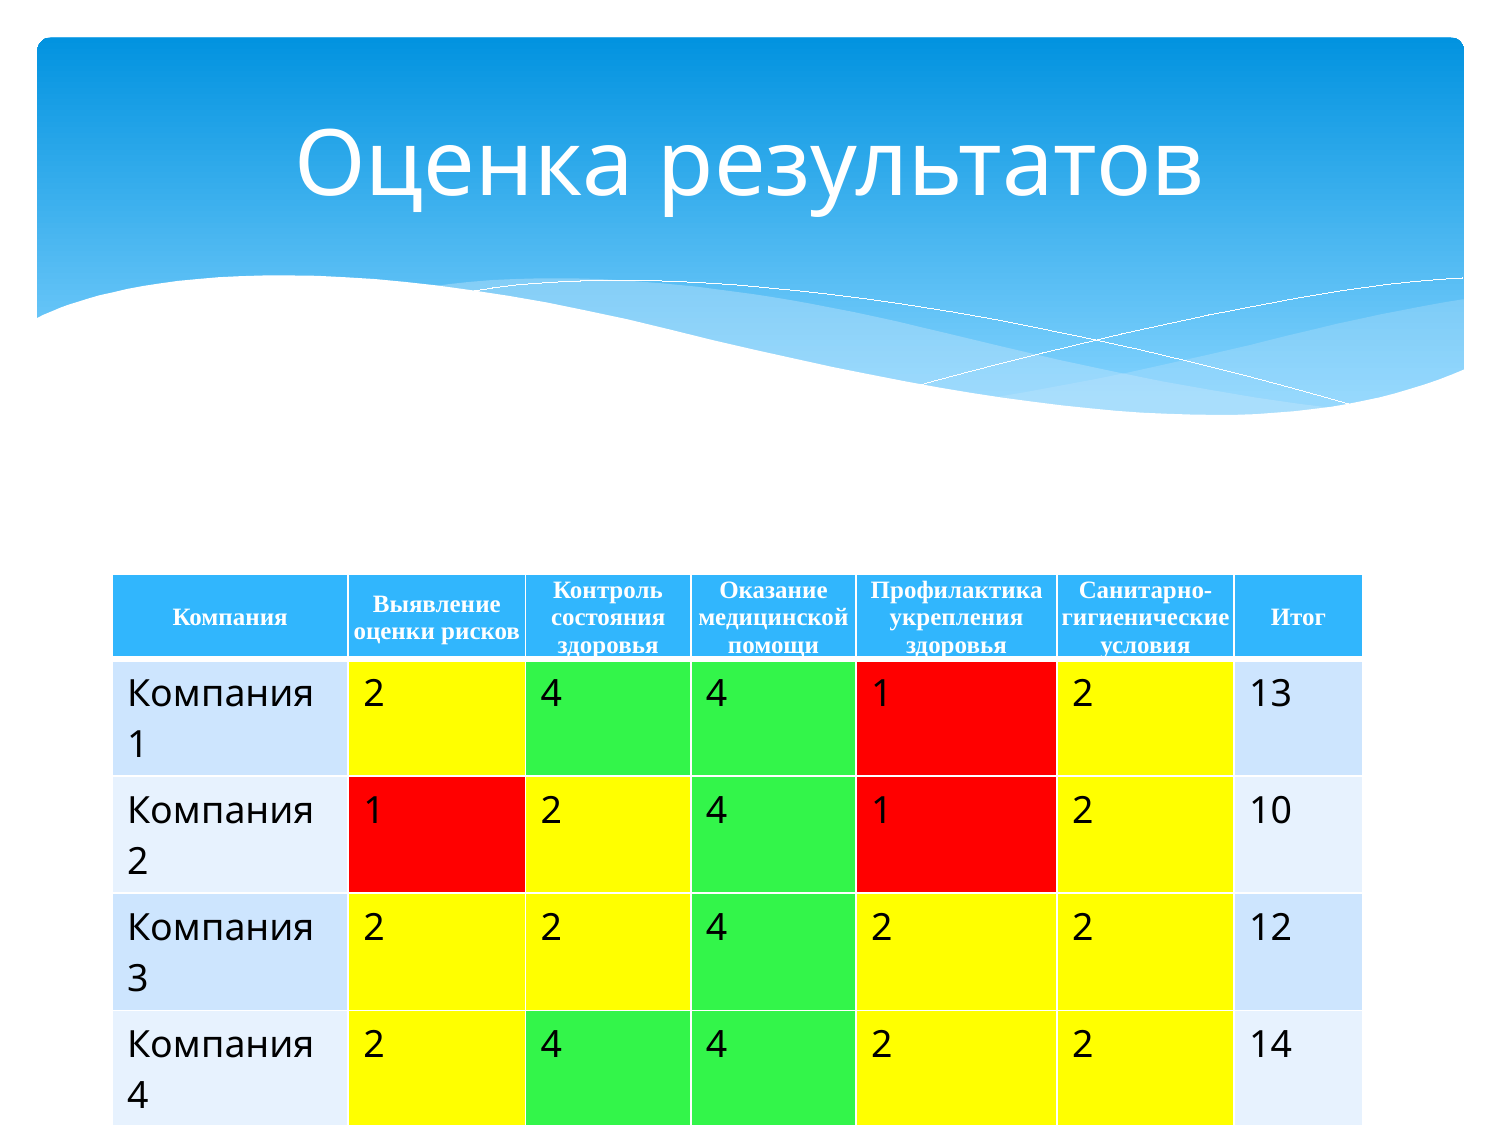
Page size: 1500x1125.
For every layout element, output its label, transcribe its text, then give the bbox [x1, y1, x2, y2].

table_cell 1 [857, 662, 1056, 775]
table_cell 2 [349, 1011, 525, 1125]
table_cell 4 [526, 1011, 690, 1125]
table_cell 4 [692, 894, 855, 1010]
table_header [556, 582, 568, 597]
table_cell 4 [692, 662, 855, 775]
table_cell 2 [1058, 894, 1233, 1010]
table_header Компания [113, 575, 347, 656]
table_header Санитарно-гигиенические условия [1058, 575, 1233, 656]
table_cell 4 [692, 1011, 855, 1125]
table_cell Компания 2 [113, 777, 347, 892]
table_cell 2 [1058, 777, 1233, 892]
table_cell 2 [349, 662, 525, 775]
table_header Выявление оценки рисков [349, 575, 525, 656]
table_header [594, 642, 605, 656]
table_cell 2 [349, 894, 525, 1010]
table_cell 2 [1058, 662, 1233, 775]
table_header Оказание медицинской помощи [692, 575, 855, 656]
table_cell 13 [1235, 662, 1362, 775]
table_cell 1 [349, 777, 525, 892]
table_cell 2 [857, 1011, 1056, 1125]
table_cell 1 [857, 777, 1056, 892]
table_cell 2 [526, 777, 690, 892]
table_cell Компания 3 [113, 894, 347, 1010]
table_cell 2 [1058, 1011, 1233, 1125]
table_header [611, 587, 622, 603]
table_cell Компания 4 [113, 1011, 347, 1125]
table_header Профилактика укрепления здоровья [857, 575, 1056, 656]
title Оценка результатов [75, 55, 1425, 261]
table_cell 4 [692, 777, 855, 892]
table_cell 14 [1235, 1011, 1362, 1125]
table_cell 10 [1235, 777, 1362, 892]
table_cell 2 [857, 894, 1056, 1010]
table_cell 12 [1235, 894, 1362, 1010]
table_header Итог [1235, 575, 1362, 656]
table_cell Компания 1 [113, 662, 347, 775]
table_cell 2 [526, 894, 690, 1010]
table_cell 4 [526, 662, 690, 775]
